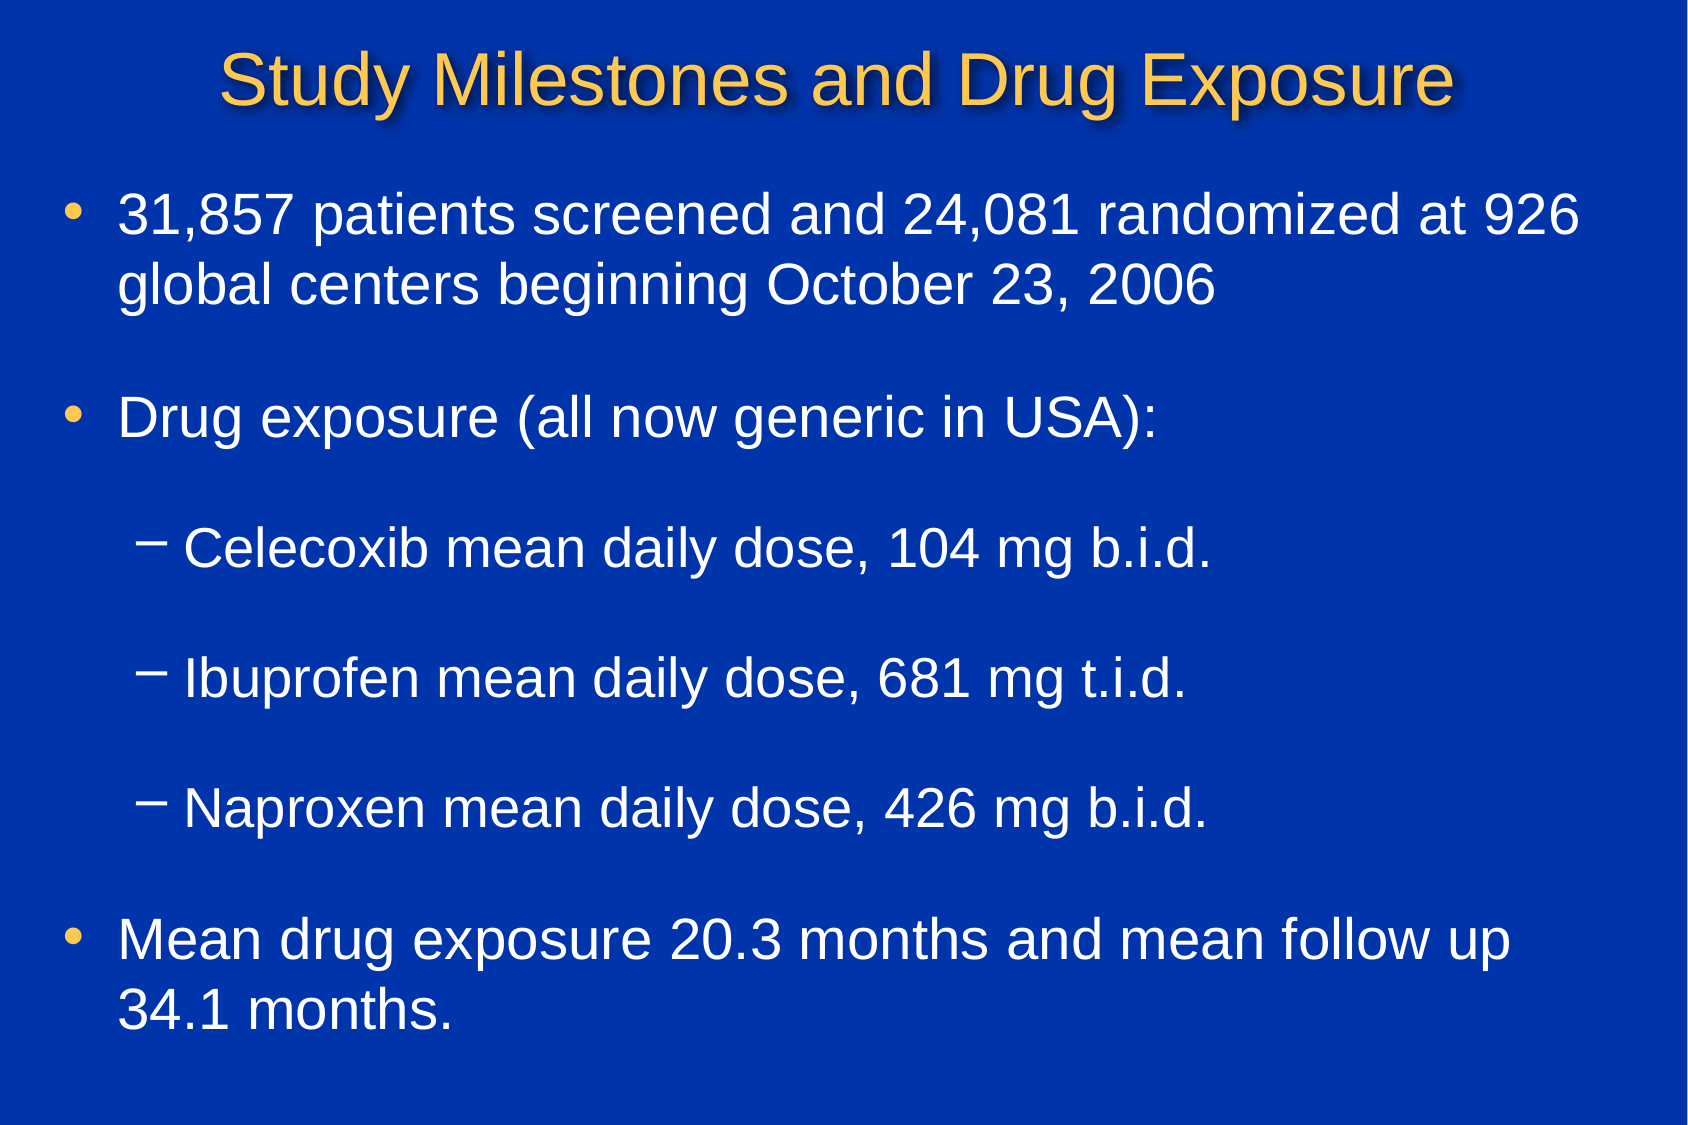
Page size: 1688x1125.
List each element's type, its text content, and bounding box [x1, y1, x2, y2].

list 31,857 patients screened and 24,081 randomized at 926 global centers beginning October 23, 2006 Drug exposure (all now generic in USA): Celecoxib mean daily dose, 104 mg b.i.d. Ibuprofen mean daily dose, 681 mg t.i.d. Naproxen mean daily dose, 426 mg b.i.d. Mean drug exposure 20.3 months and mean follow up 34.1 months. [46, 168, 1623, 1058]
title Study Milestones and Drug Exposure [0, 0, 1677, 152]
